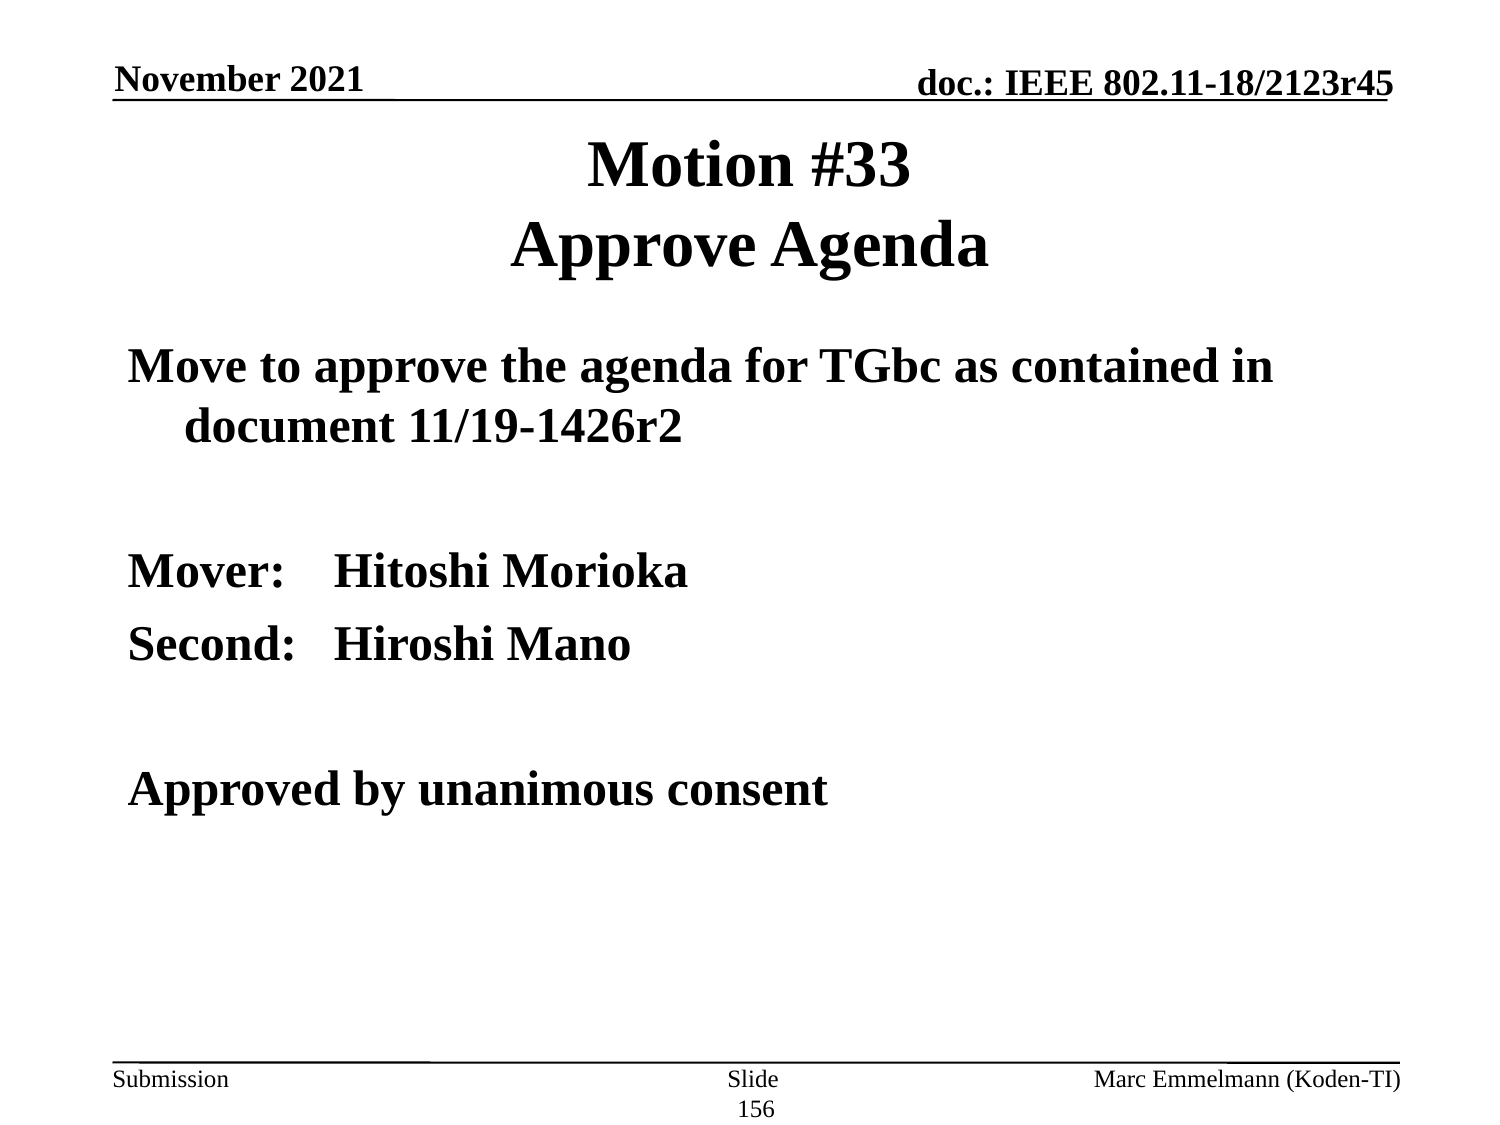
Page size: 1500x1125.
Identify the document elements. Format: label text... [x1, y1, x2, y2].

slide_number Slide 156 [712, 1061, 800, 1123]
footer Marc Emmelmann (Koden-TI) [878, 1061, 1402, 1093]
title Motion #33 Approve Agenda [112, 112, 1388, 288]
list Move to approve the agenda for TGbc as contained in document 11/19-1426r2 Mover: Hitoshi Morioka Second: Hiroshi Mano Approved by unanimous consent [112, 324, 1388, 1000]
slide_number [114, 54, 423, 100]
